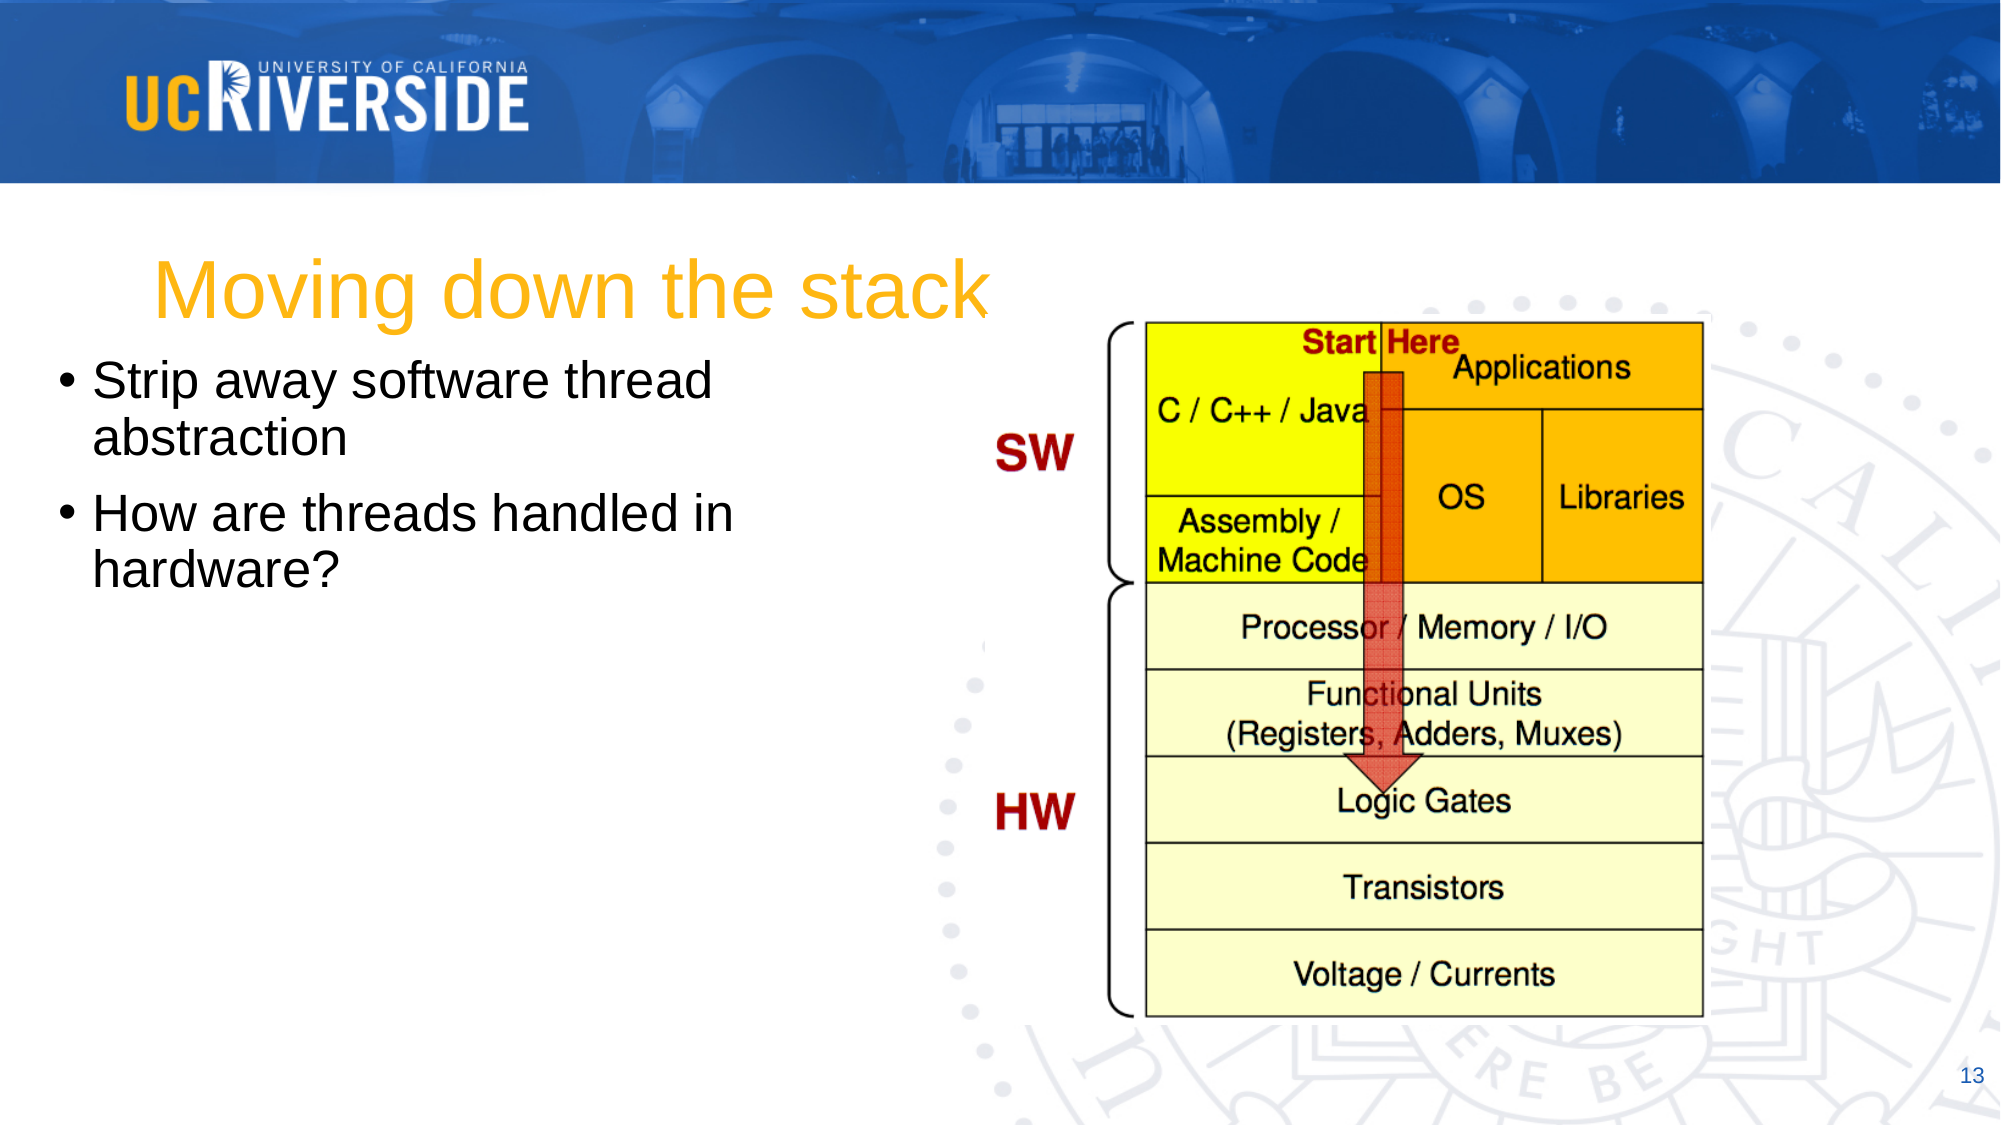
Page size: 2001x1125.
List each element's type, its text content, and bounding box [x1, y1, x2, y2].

slide_number 13 [1650, 1050, 2000, 1100]
title Moving down the stack [137, 183, 1863, 401]
list Strip away software thread abstraction How are threads handled in hardware? [43, 346, 973, 993]
picture [0, 0, 2001, 1125]
